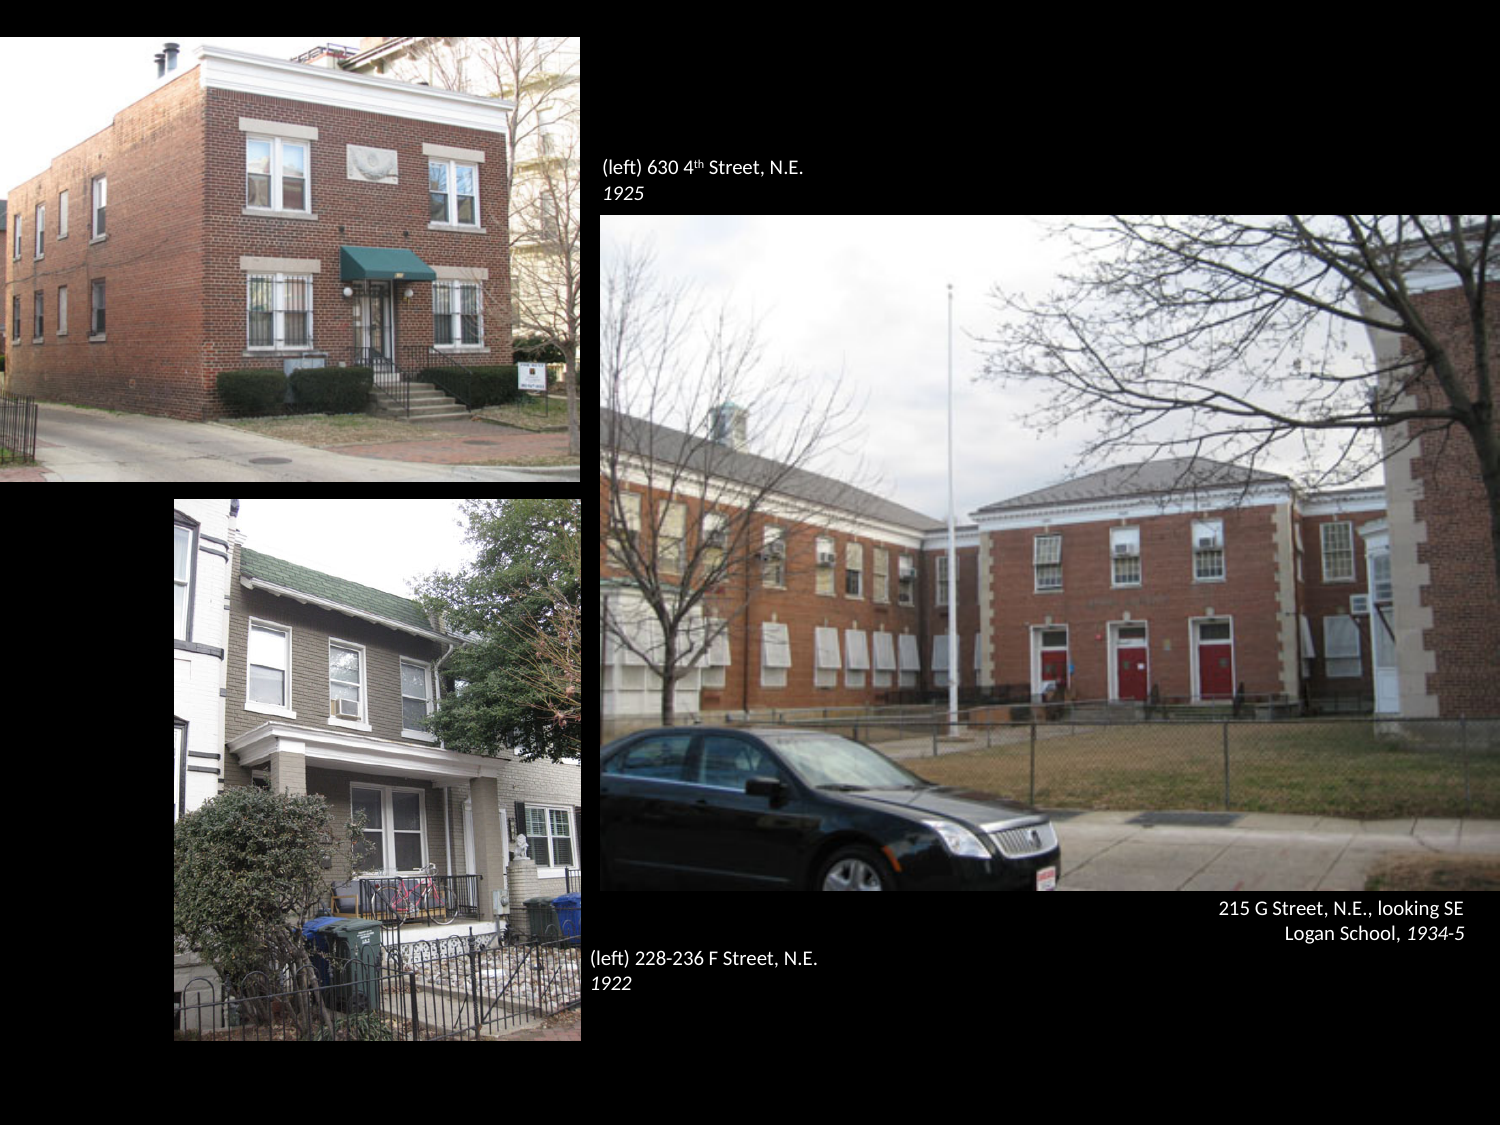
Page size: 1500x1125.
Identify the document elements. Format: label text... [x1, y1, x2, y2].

text_box (left) 630 4th Street, N.E. 1925 [587, 146, 963, 212]
picture [599, 215, 1500, 891]
text_box 215 G Street, N.E., looking SE Logan School, 1934-5 [1203, 900, 1480, 953]
text_box (left) 228-236 F Street, N.E. 1922 [585, 937, 950, 1003]
picture [174, 499, 581, 1041]
picture [0, 37, 580, 482]
